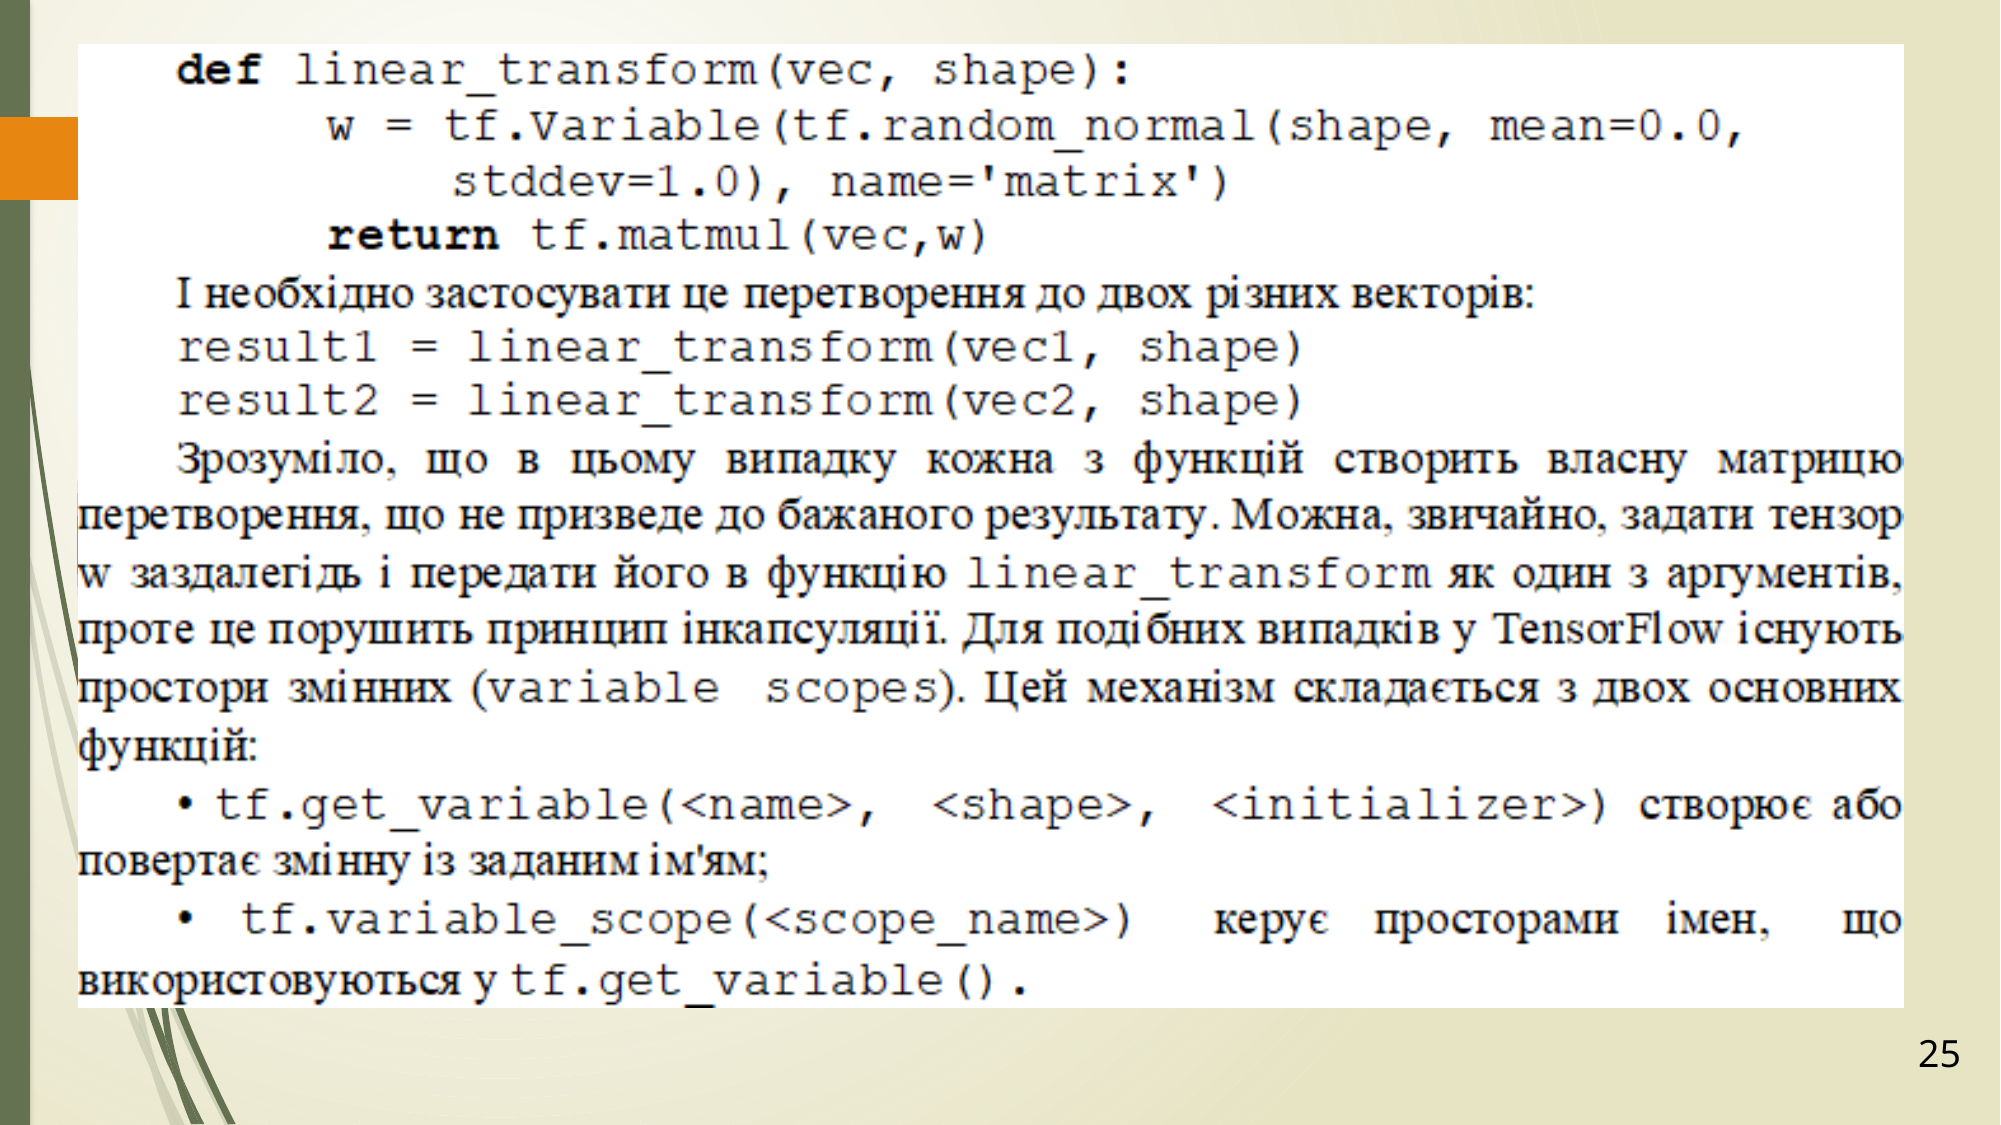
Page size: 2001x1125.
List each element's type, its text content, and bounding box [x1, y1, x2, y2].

text_box 25 [1903, 1022, 1976, 1083]
picture [78, 44, 1904, 1008]
